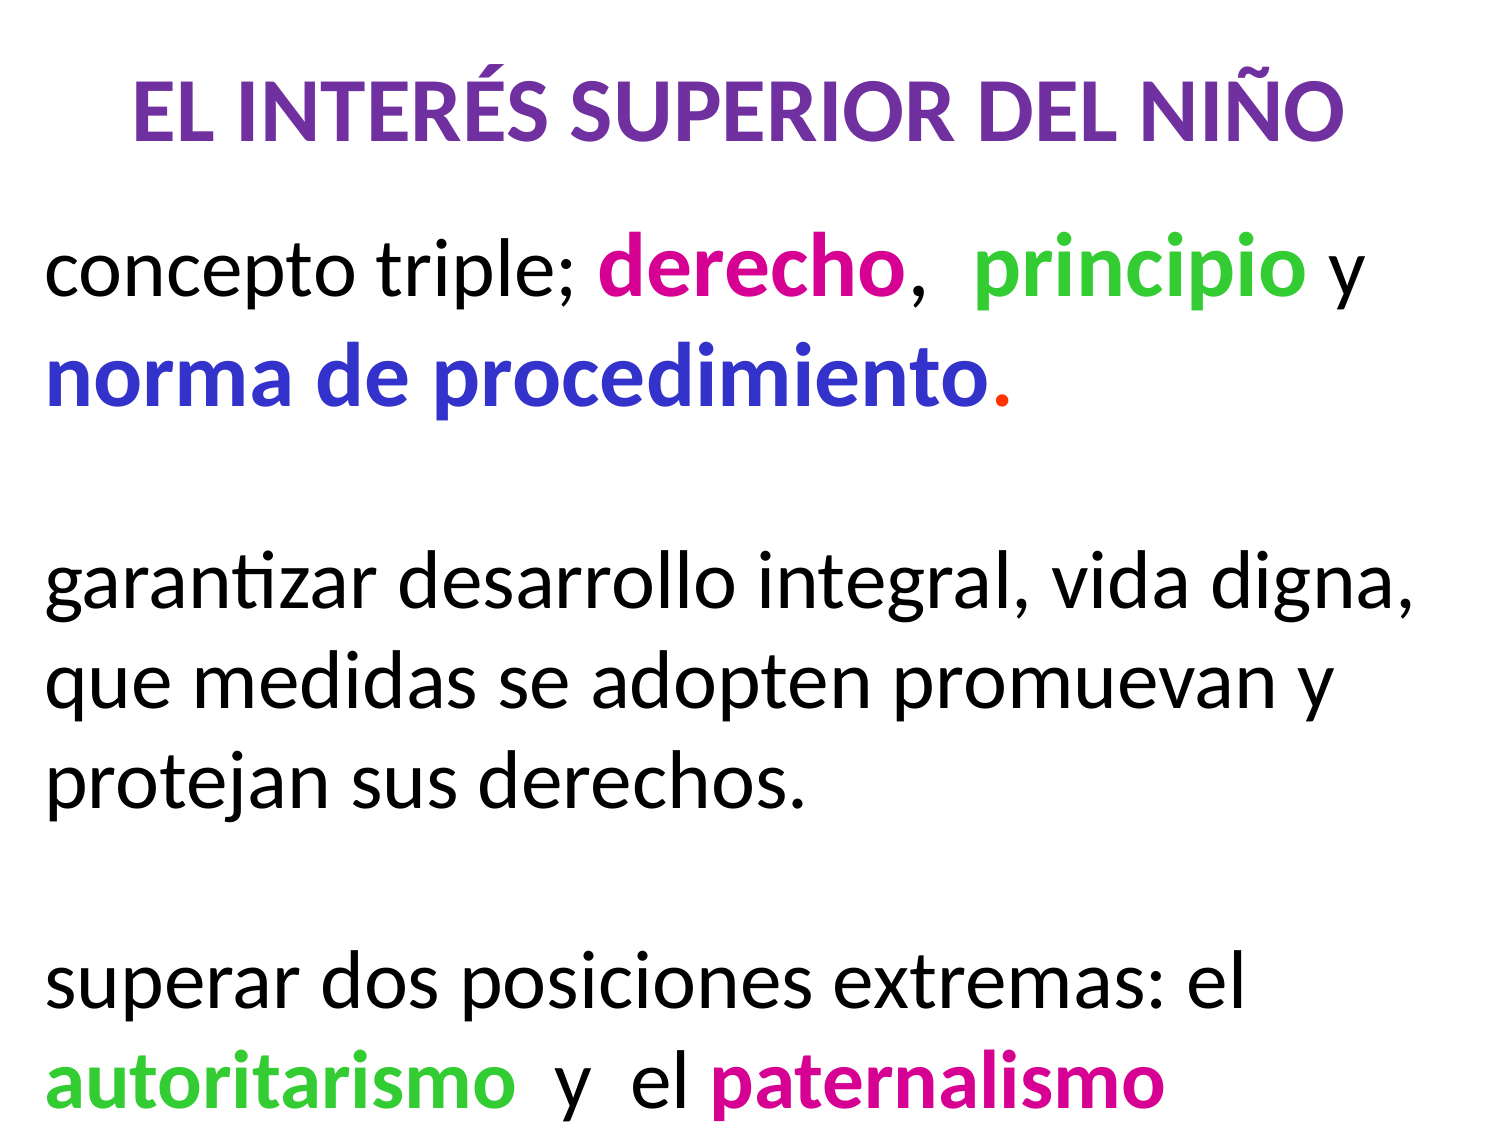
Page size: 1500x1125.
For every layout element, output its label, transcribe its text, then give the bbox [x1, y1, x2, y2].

text_box EL INTERÉS SUPERIOR DEL NIÑO concepto triple; derecho, principio y norma de procedimiento. garantizar desarrollo integral, vida digna, que medidas se adopten promuevan y protejan sus derechos. superar dos posiciones extremas: el autoritarismo y el paternalismo [29, 42, 1471, 1125]
